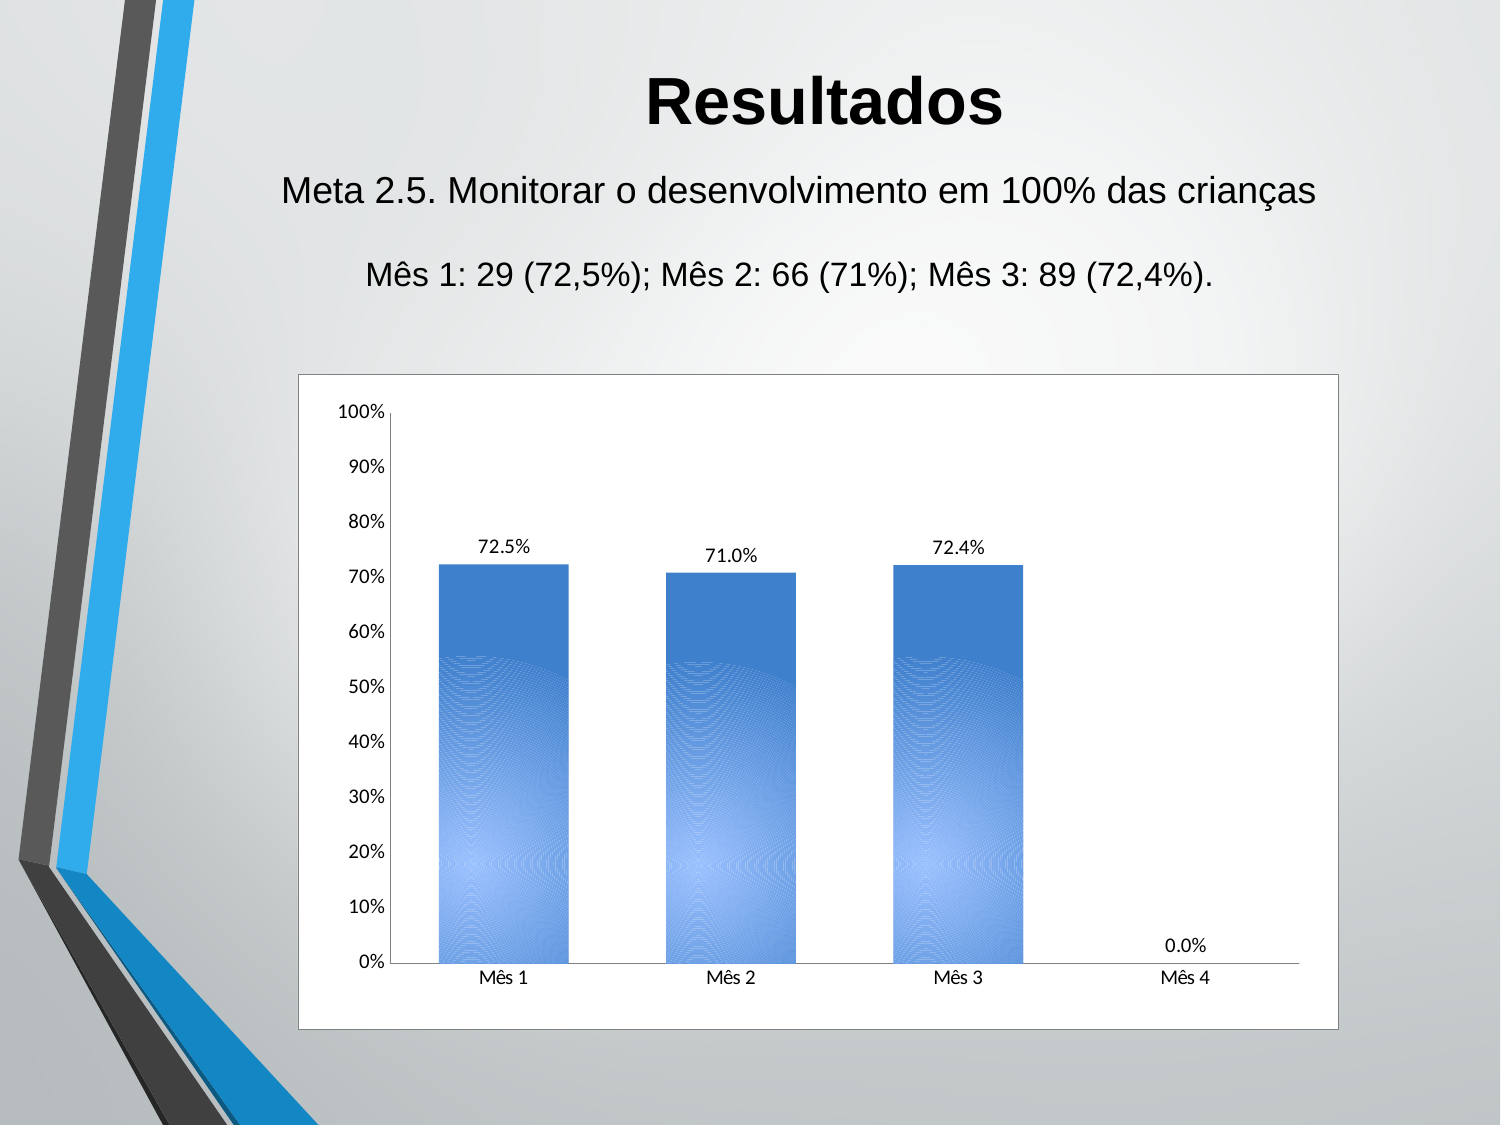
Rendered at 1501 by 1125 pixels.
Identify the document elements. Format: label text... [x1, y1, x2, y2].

text_box Resultados [630, 50, 1020, 146]
chart [297, 373, 1339, 1031]
title Meta 2.5. Monitorar o desenvolvimento em 100% das crianças Mês 1: 29 (72,5%); Mês 2: 66 (71%); Mês 3: 89 (72,4%). [182, 112, 1416, 400]
